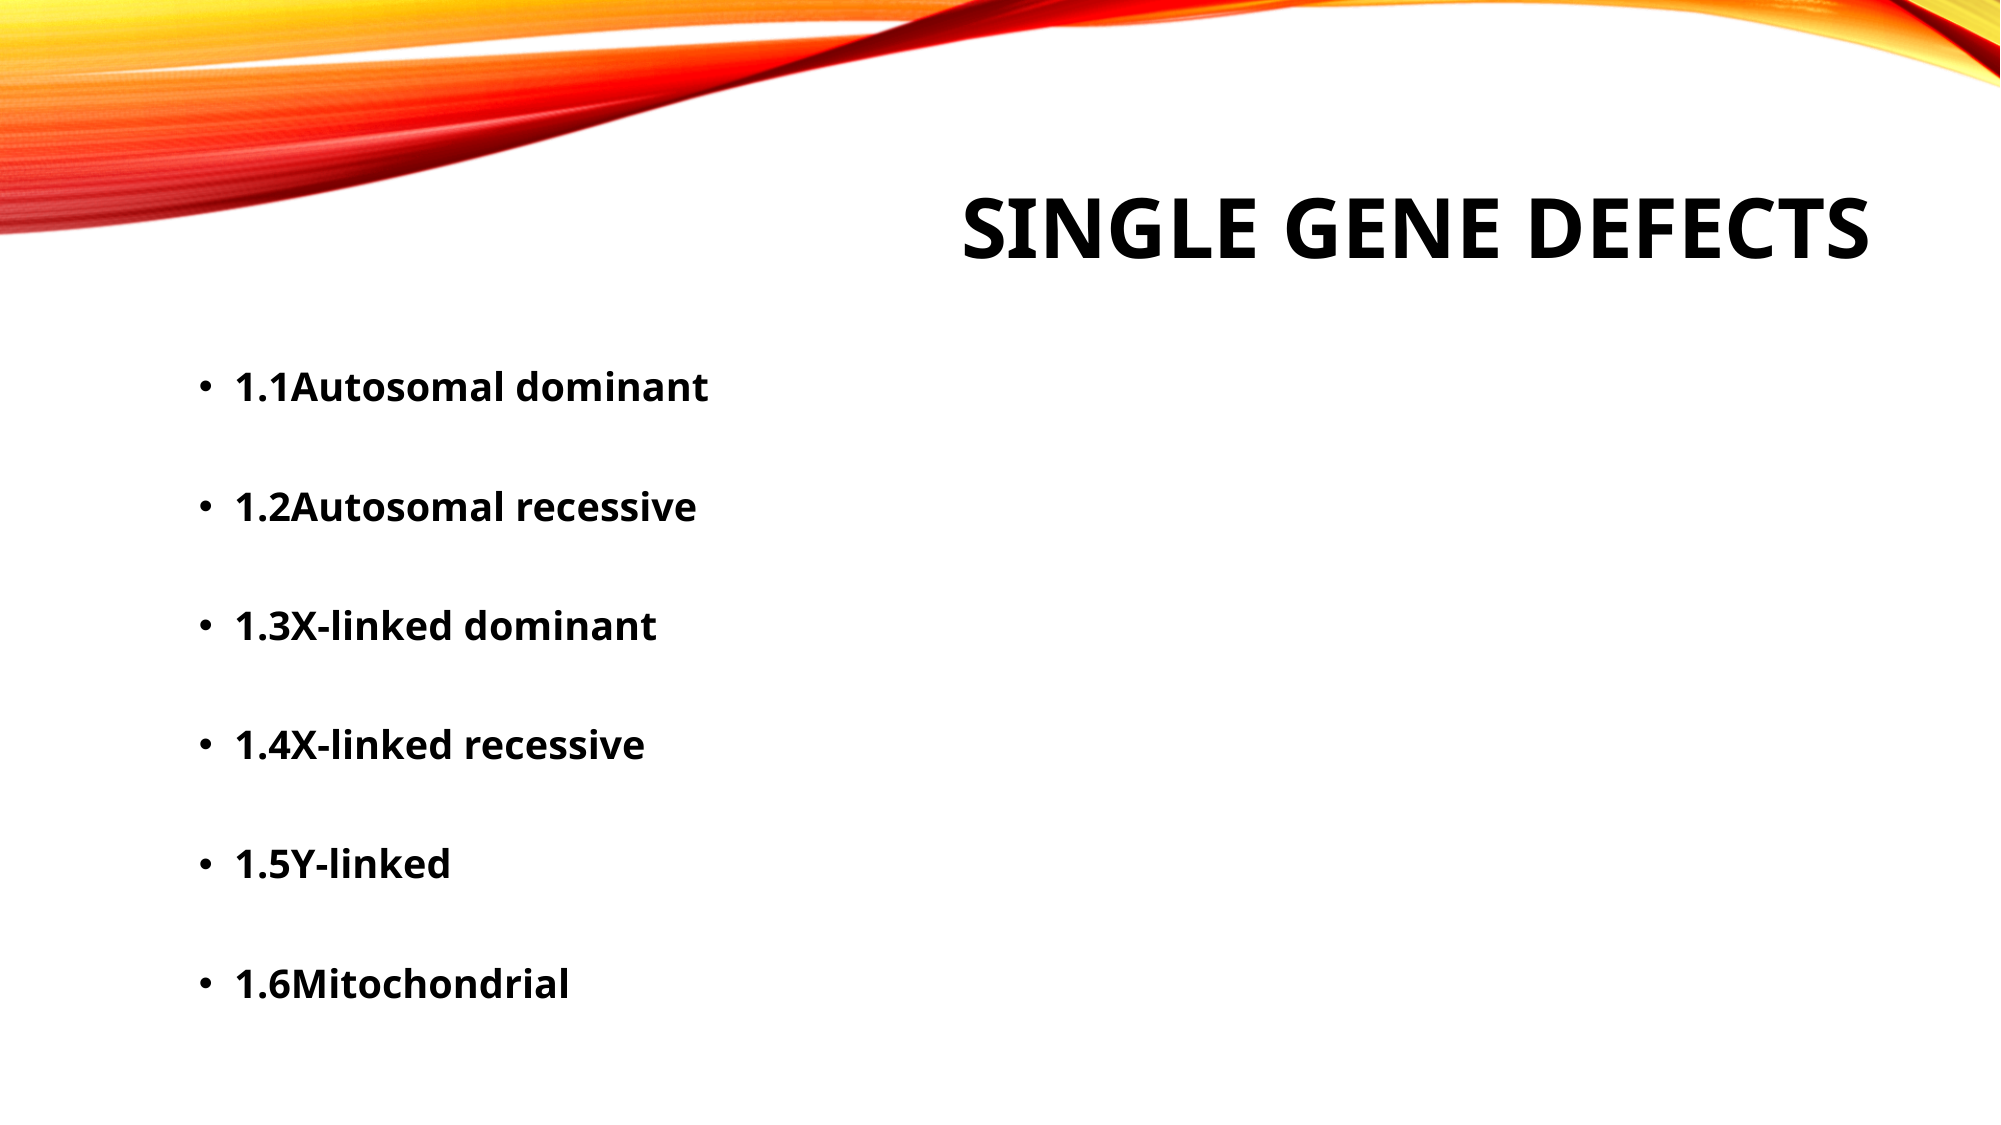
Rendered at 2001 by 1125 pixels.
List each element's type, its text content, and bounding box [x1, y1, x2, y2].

title single gene defects [474, 125, 1888, 338]
list 1.1Autosomal dominant 1.2Autosomal recessive 1.3X-linked dominant 1.4X-linked recessive 1.5Y-linked 1.6Mitochondrial [112, 360, 1888, 1021]
picture [0, 0, 2000, 237]
